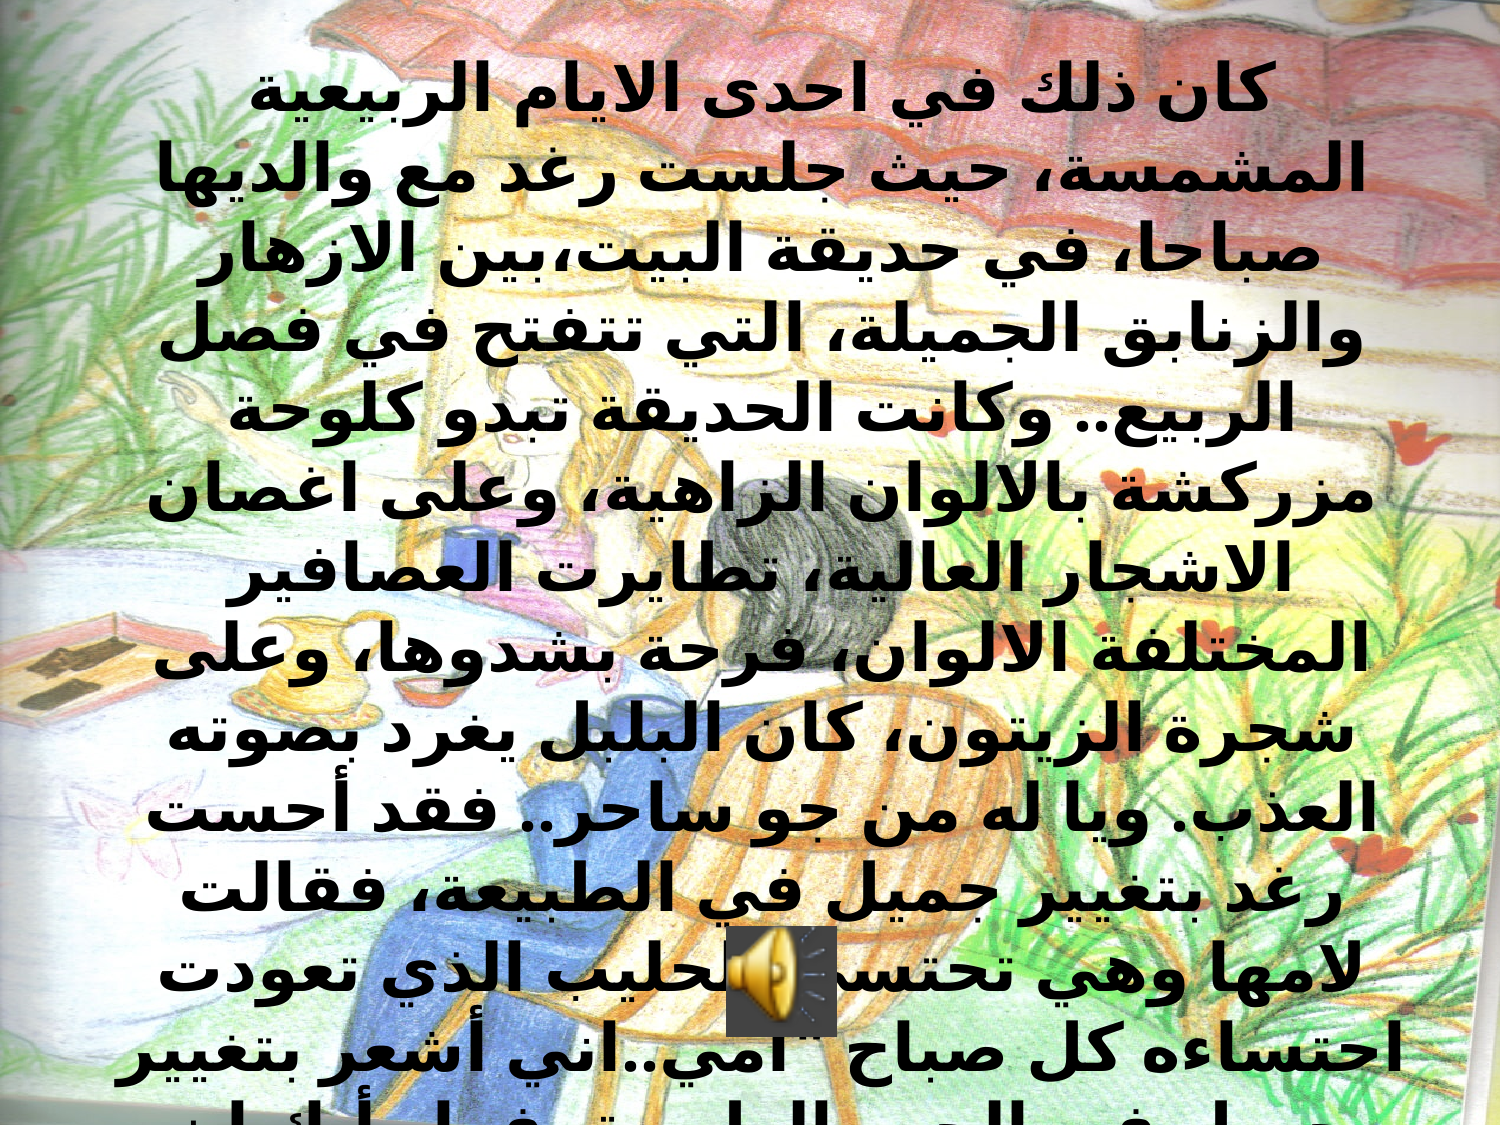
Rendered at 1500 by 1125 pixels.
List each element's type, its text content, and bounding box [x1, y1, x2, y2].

picture [0, 0, 1500, 1125]
subtitle كان ذلك في احدى الايام الربيعية المشمسة، حيث جلست رغد مع والديها صباحا، في حديقة البيت،بين الازهار والزنابق الجميلة، التي تتفتح في فصل الربيع.. وكانت الحديقة تبدو كلوحة مزركشة بالالوان الزاهية، وعلى اغصان الاشجار العالية، تطايرت العصافير المختلفة الالوان، فرحة بشدوها، وعلى شجرة الزيتون، كان البلبل يغرد بصوته العذب. ويا له من جو ساحر.. فقد أحست رغد بتغيير جميل في الطبيعة، فقالت لامها وهي تحتسي الحليب الذي تعودت احتساءه كل صباح "أمي..اني أشعر بتغيير جميل في الجو والطبيعة، فما رأيك ان نقوم بتغيير في منزلنا أيضا؟؟" [87, 37, 1438, 901]
